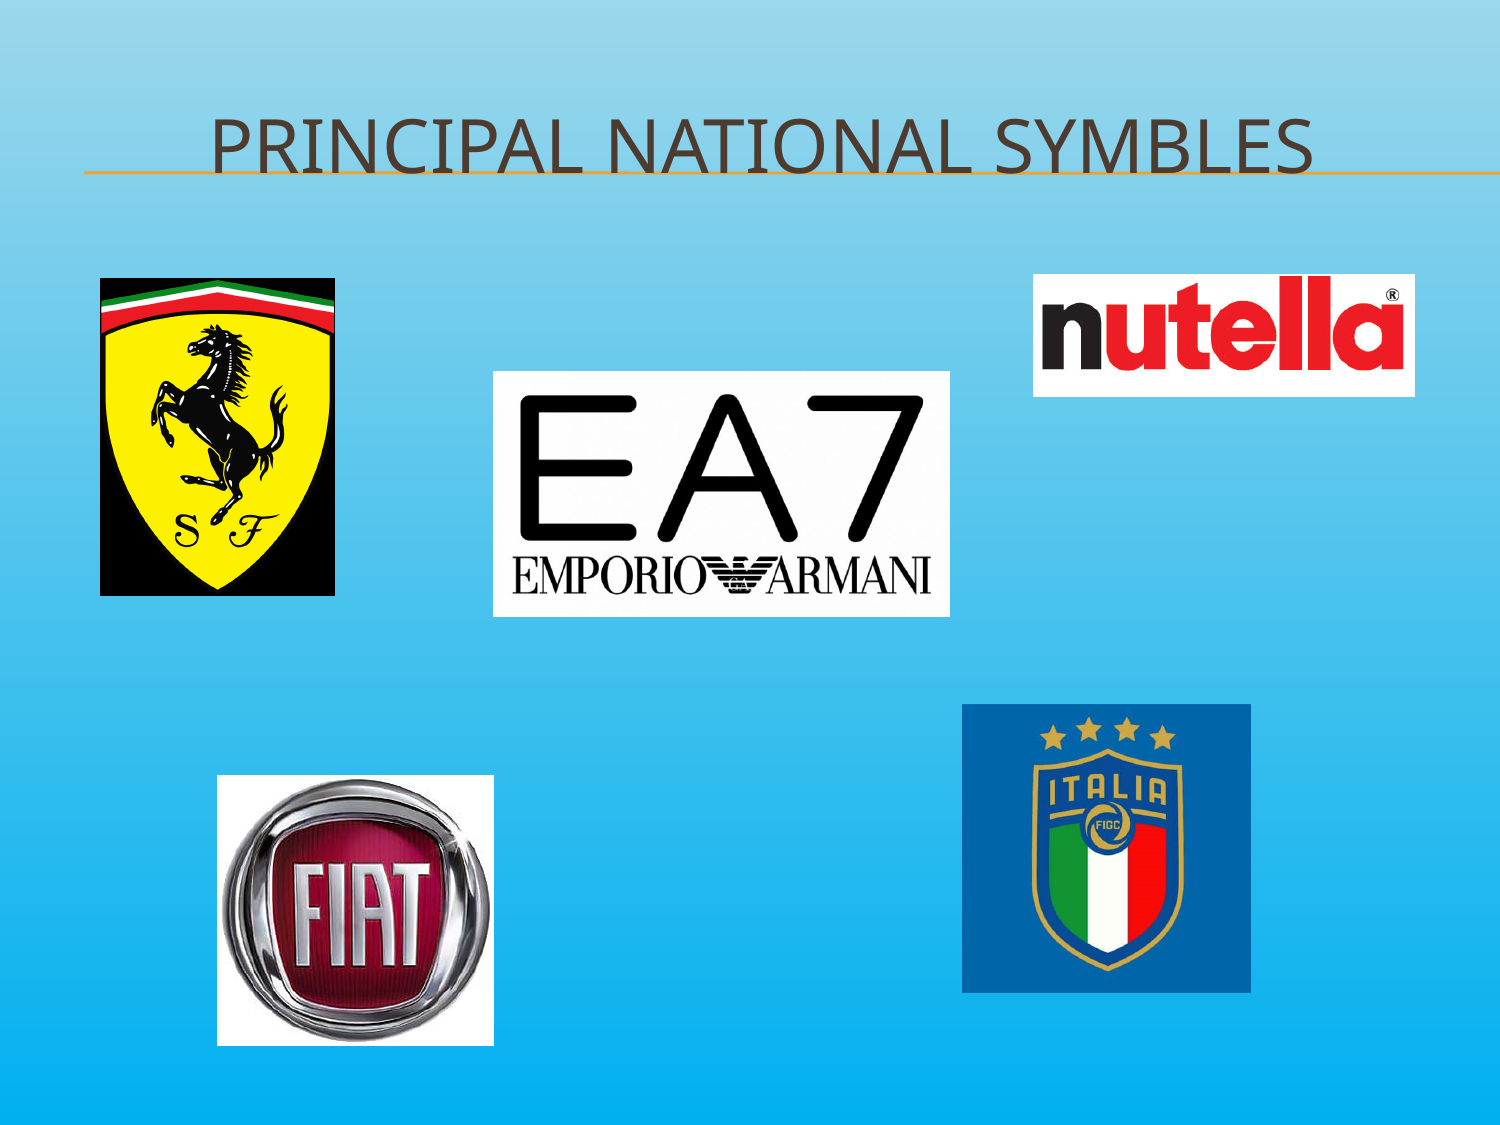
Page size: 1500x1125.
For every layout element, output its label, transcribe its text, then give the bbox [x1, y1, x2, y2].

picture [217, 774, 495, 1045]
picture [493, 371, 950, 617]
title Principal national symbles [50, 75, 1475, 213]
picture [1033, 273, 1415, 397]
picture [99, 278, 335, 596]
picture [962, 703, 1252, 992]
